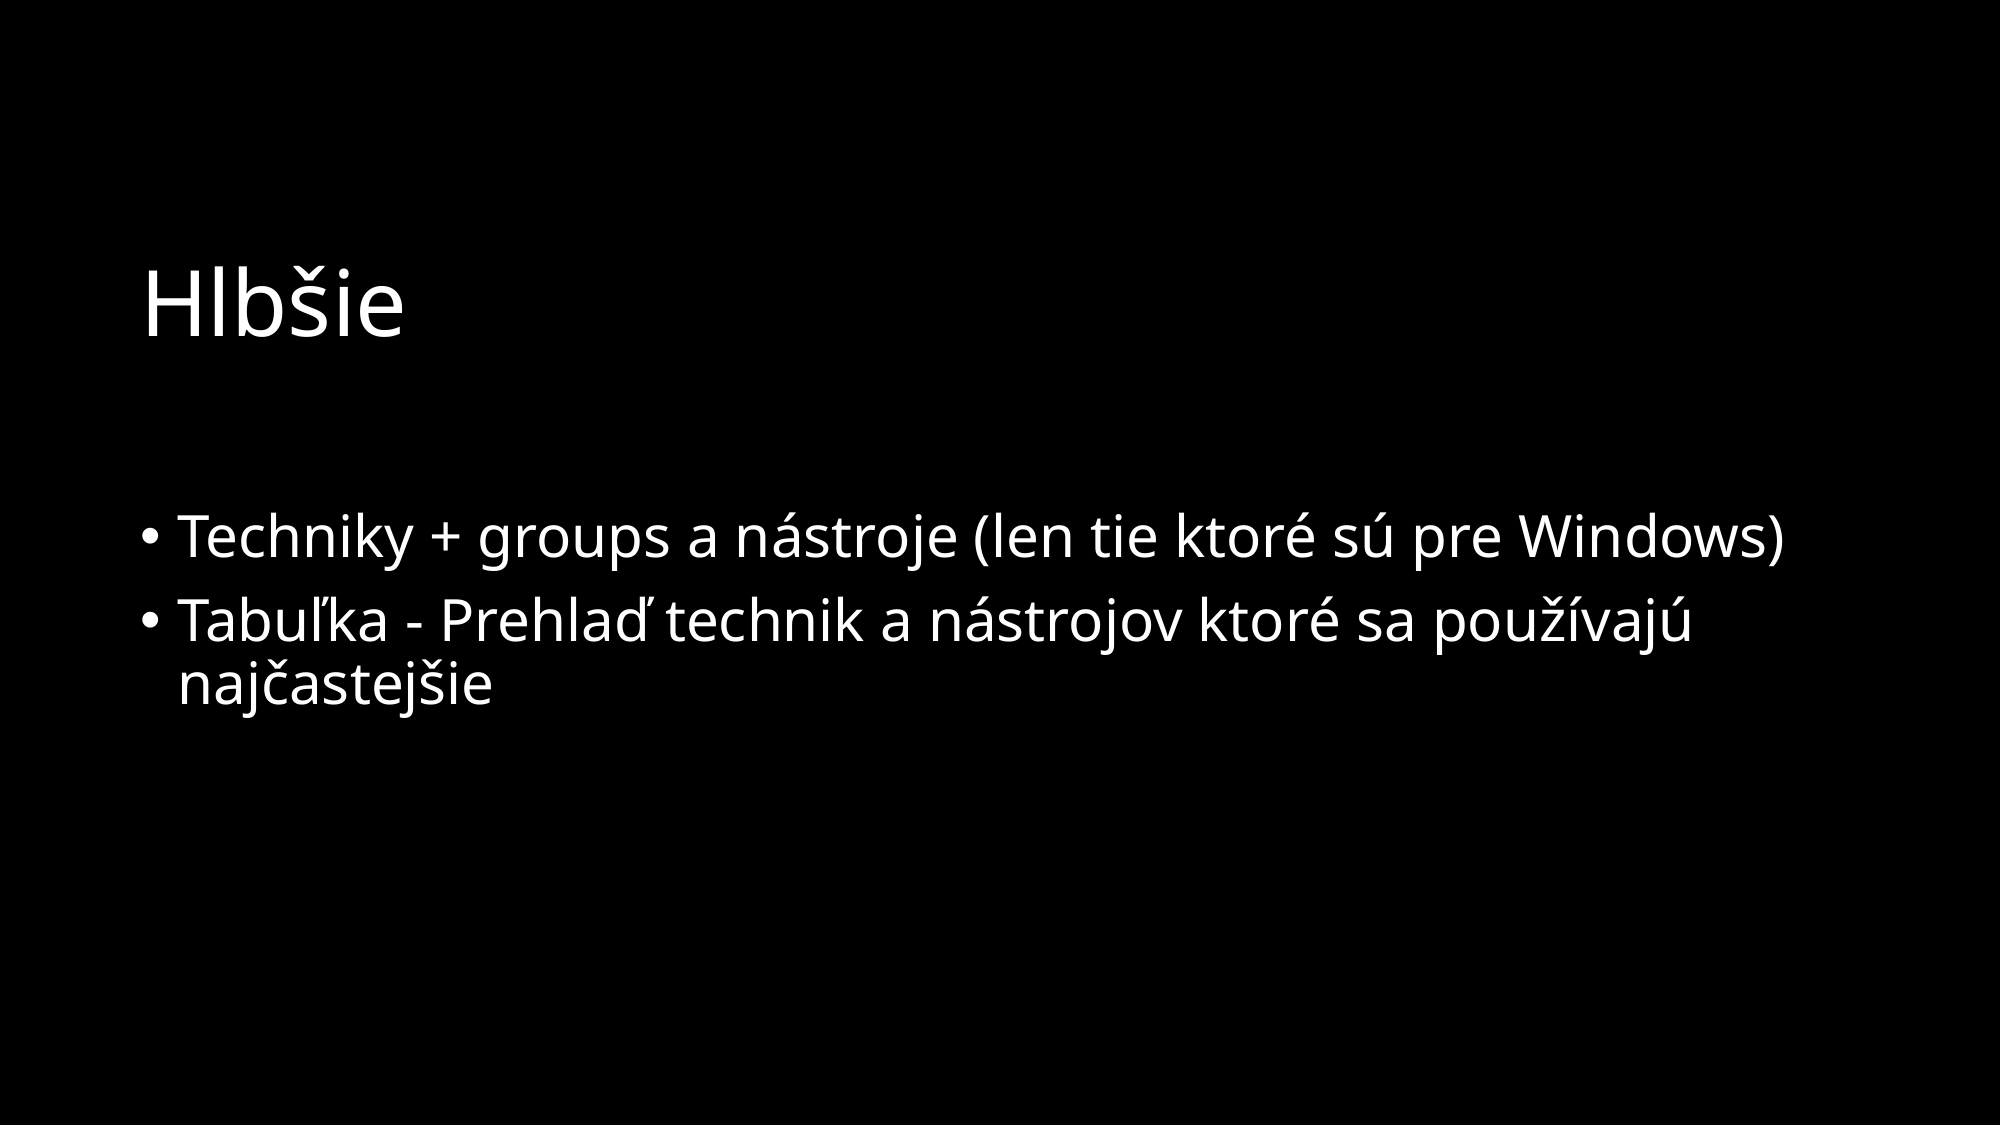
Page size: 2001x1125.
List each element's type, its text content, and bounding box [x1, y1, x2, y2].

title Hlbšie [125, 249, 1625, 458]
list Techniky + groups a nástroje (len tie ktoré sú pre Windows) Tabuľka - Prehlaď technik a nástrojov ktoré sa používajú najčastejšie [125, 500, 1875, 1000]
